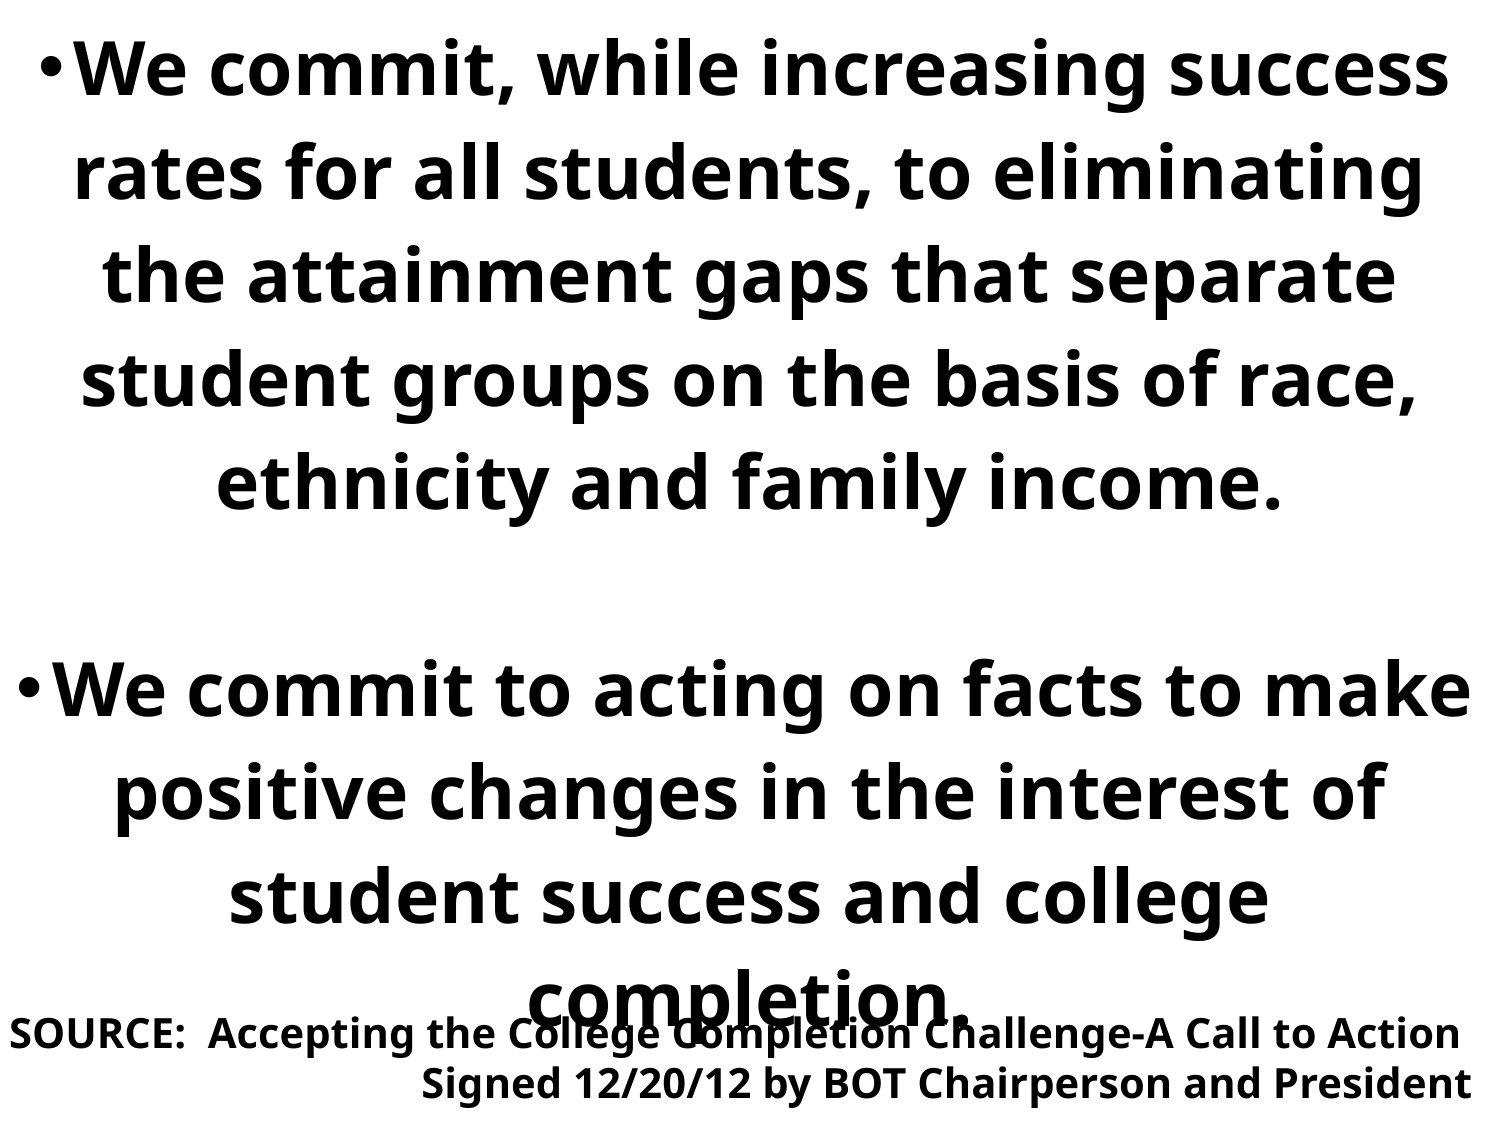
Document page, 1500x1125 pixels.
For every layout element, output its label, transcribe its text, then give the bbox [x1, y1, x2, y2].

text_box We commit, while increasing success rates for all students, to eliminating the attainment gaps that separate student groups on the basis of race, ethnicity and family income. We commit to acting on facts to make positive changes in the interest of student success and college completion. [0, 0, 1500, 1050]
text_box SOURCE: Accepting the College Completion Challenge-A Call to Action Signed 12/20/12 by BOT Chairperson and President [0, 999, 1488, 1115]
